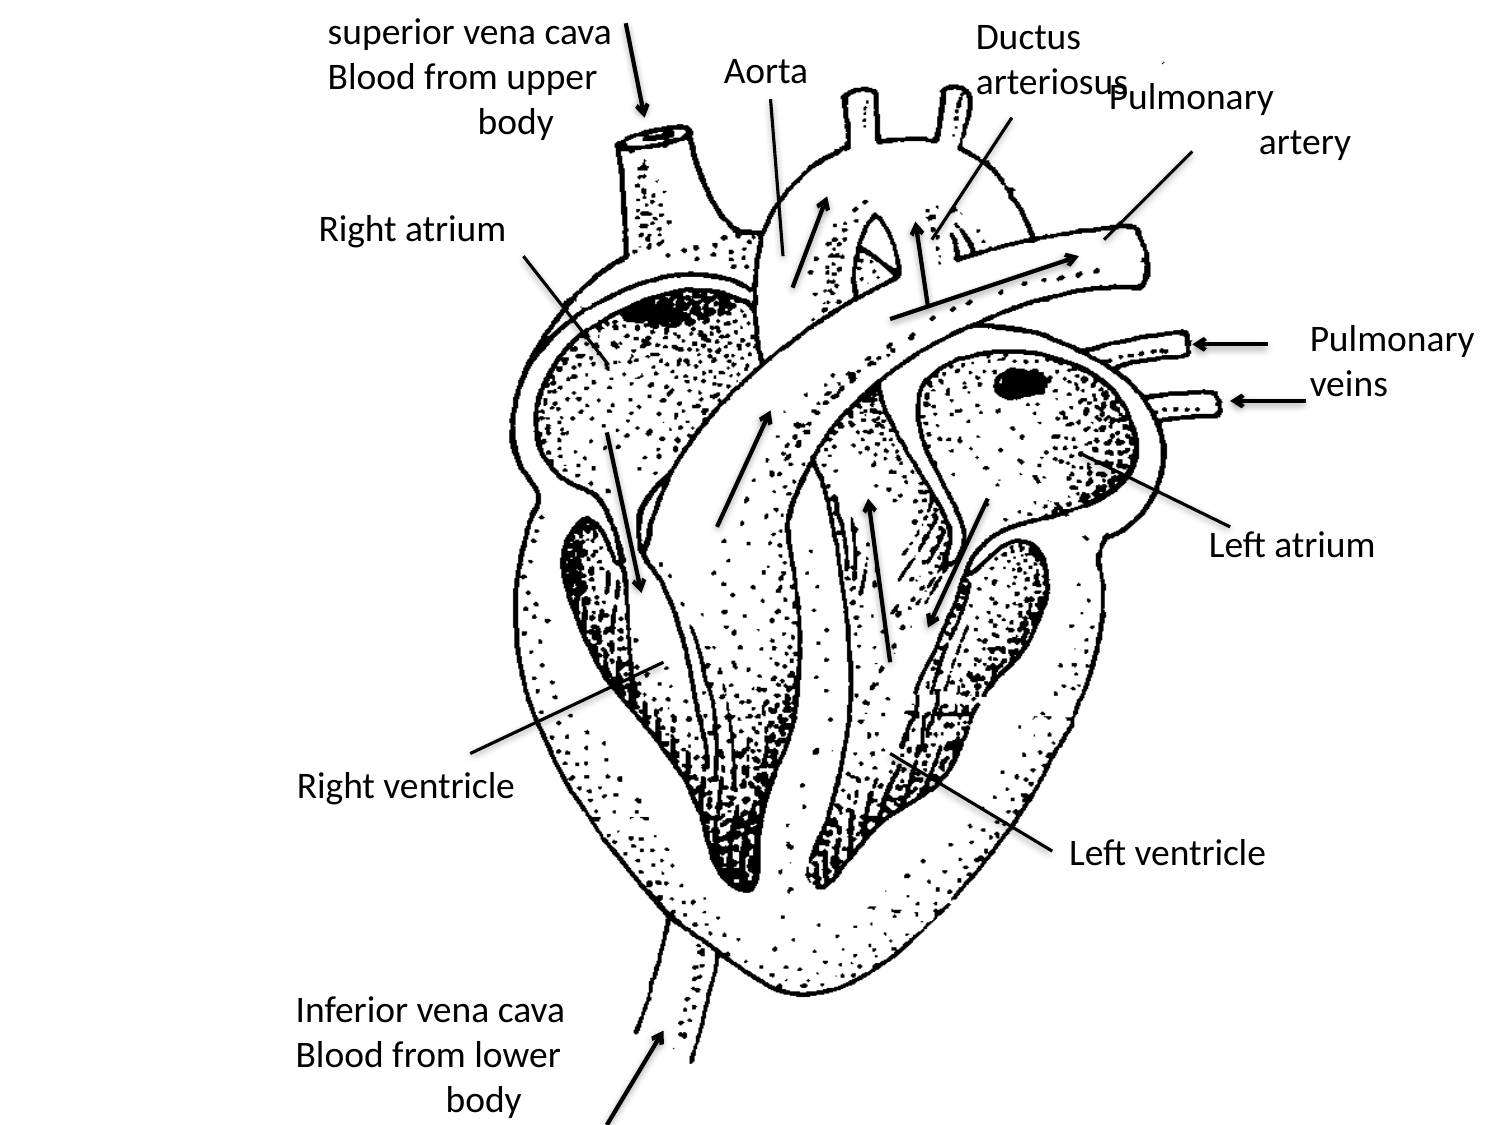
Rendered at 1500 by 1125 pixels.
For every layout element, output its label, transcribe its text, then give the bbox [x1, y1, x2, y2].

text_box Pulmonary artery [1311, 64, 1366, 170]
text_box Left atrium [1311, 512, 1391, 573]
text_box Right atrium [303, 196, 464, 257]
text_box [469, 3, 1307, 1125]
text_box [1103, 151, 1193, 240]
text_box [931, 117, 1013, 240]
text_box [770, 98, 784, 257]
text_box superior vena cava Blood from upper body [312, 0, 628, 150]
text_box Right ventricle [282, 753, 464, 814]
text_box Inferior vena cava Blood from lower body [280, 977, 464, 1125]
text_box Pulmonary veins [1311, 306, 1490, 412]
